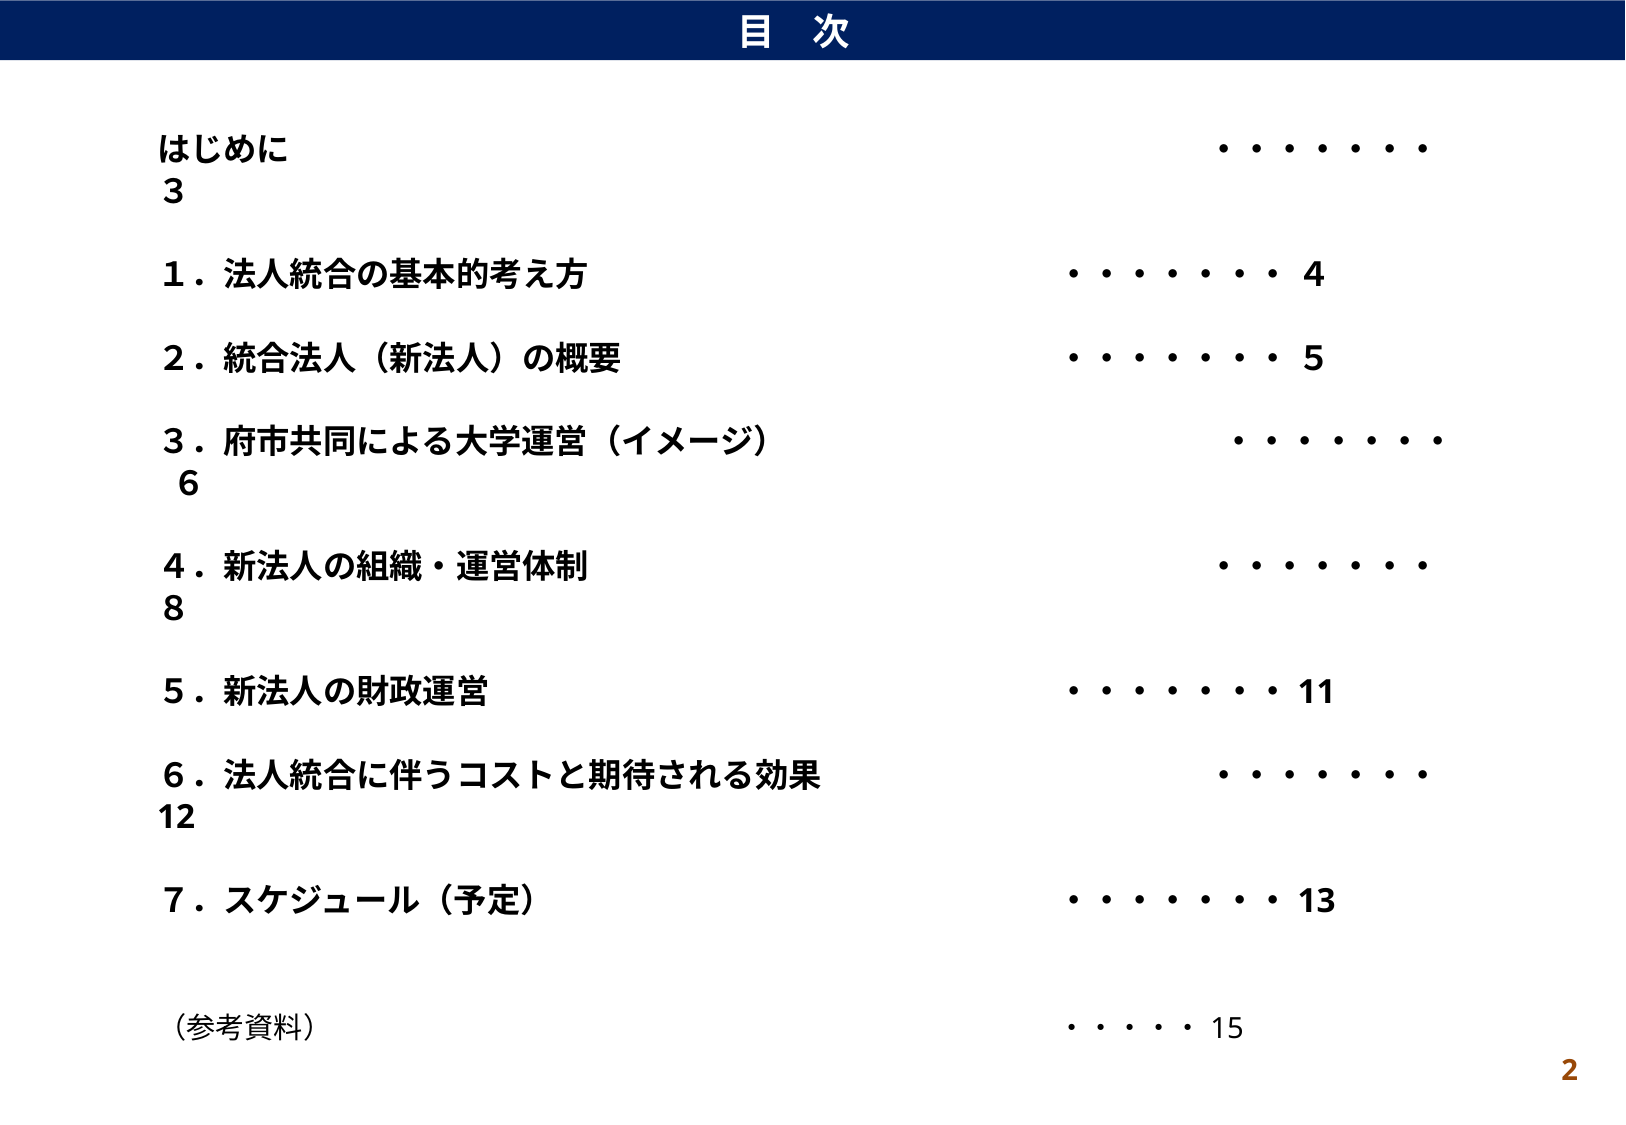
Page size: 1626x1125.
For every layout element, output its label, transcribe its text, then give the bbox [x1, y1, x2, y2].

slide_number 2 [1214, 1041, 1594, 1102]
text_box はじめに ・・・・・・・ ３ １．法人統合の基本的考え方 ・・・・・・・ ４ ２．統合法人（新法人）の概要 ・・・・・・・ ５ ３．府市共同による大学運営（イメージ） ・・・・・・・ ６ ４．新法人の組織・運営体制 ・・・・・・・ ８ ５．新法人の財政運営 ・・・・・・・11 ６．法人統合に伴うコストと期待される効果 ・・・・・・・12 ７．スケジュール（予定） ・・・・・・・13 （参考資料） ・・・・・15 [142, 83, 1483, 1093]
text_box 目 次 [0, 0, 1625, 61]
